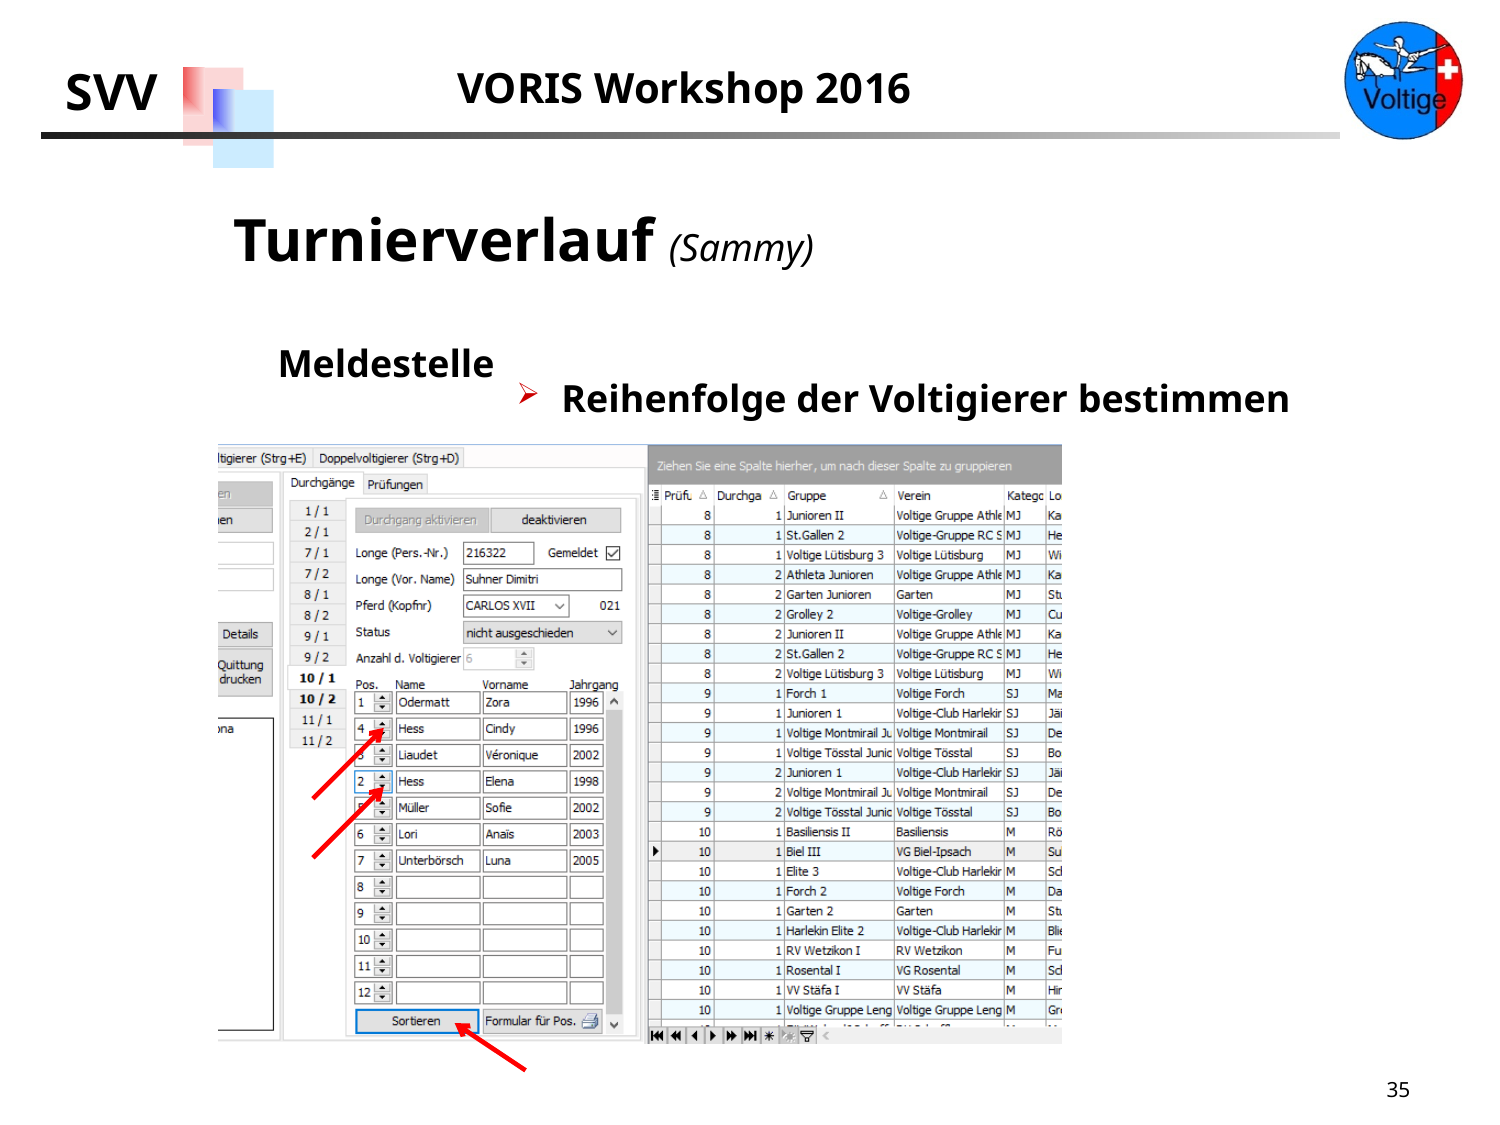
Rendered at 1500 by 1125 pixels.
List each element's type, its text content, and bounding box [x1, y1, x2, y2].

text_box 35 [1257, 1037, 1425, 1113]
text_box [312, 727, 384, 786]
picture [218, 444, 1062, 1045]
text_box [312, 786, 384, 858]
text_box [454, 1022, 526, 1071]
text_box Turnierverlauf (Sammy) [218, 160, 1098, 281]
text_box Meldestelle [262, 289, 1500, 460]
picture [1340, 18, 1466, 144]
